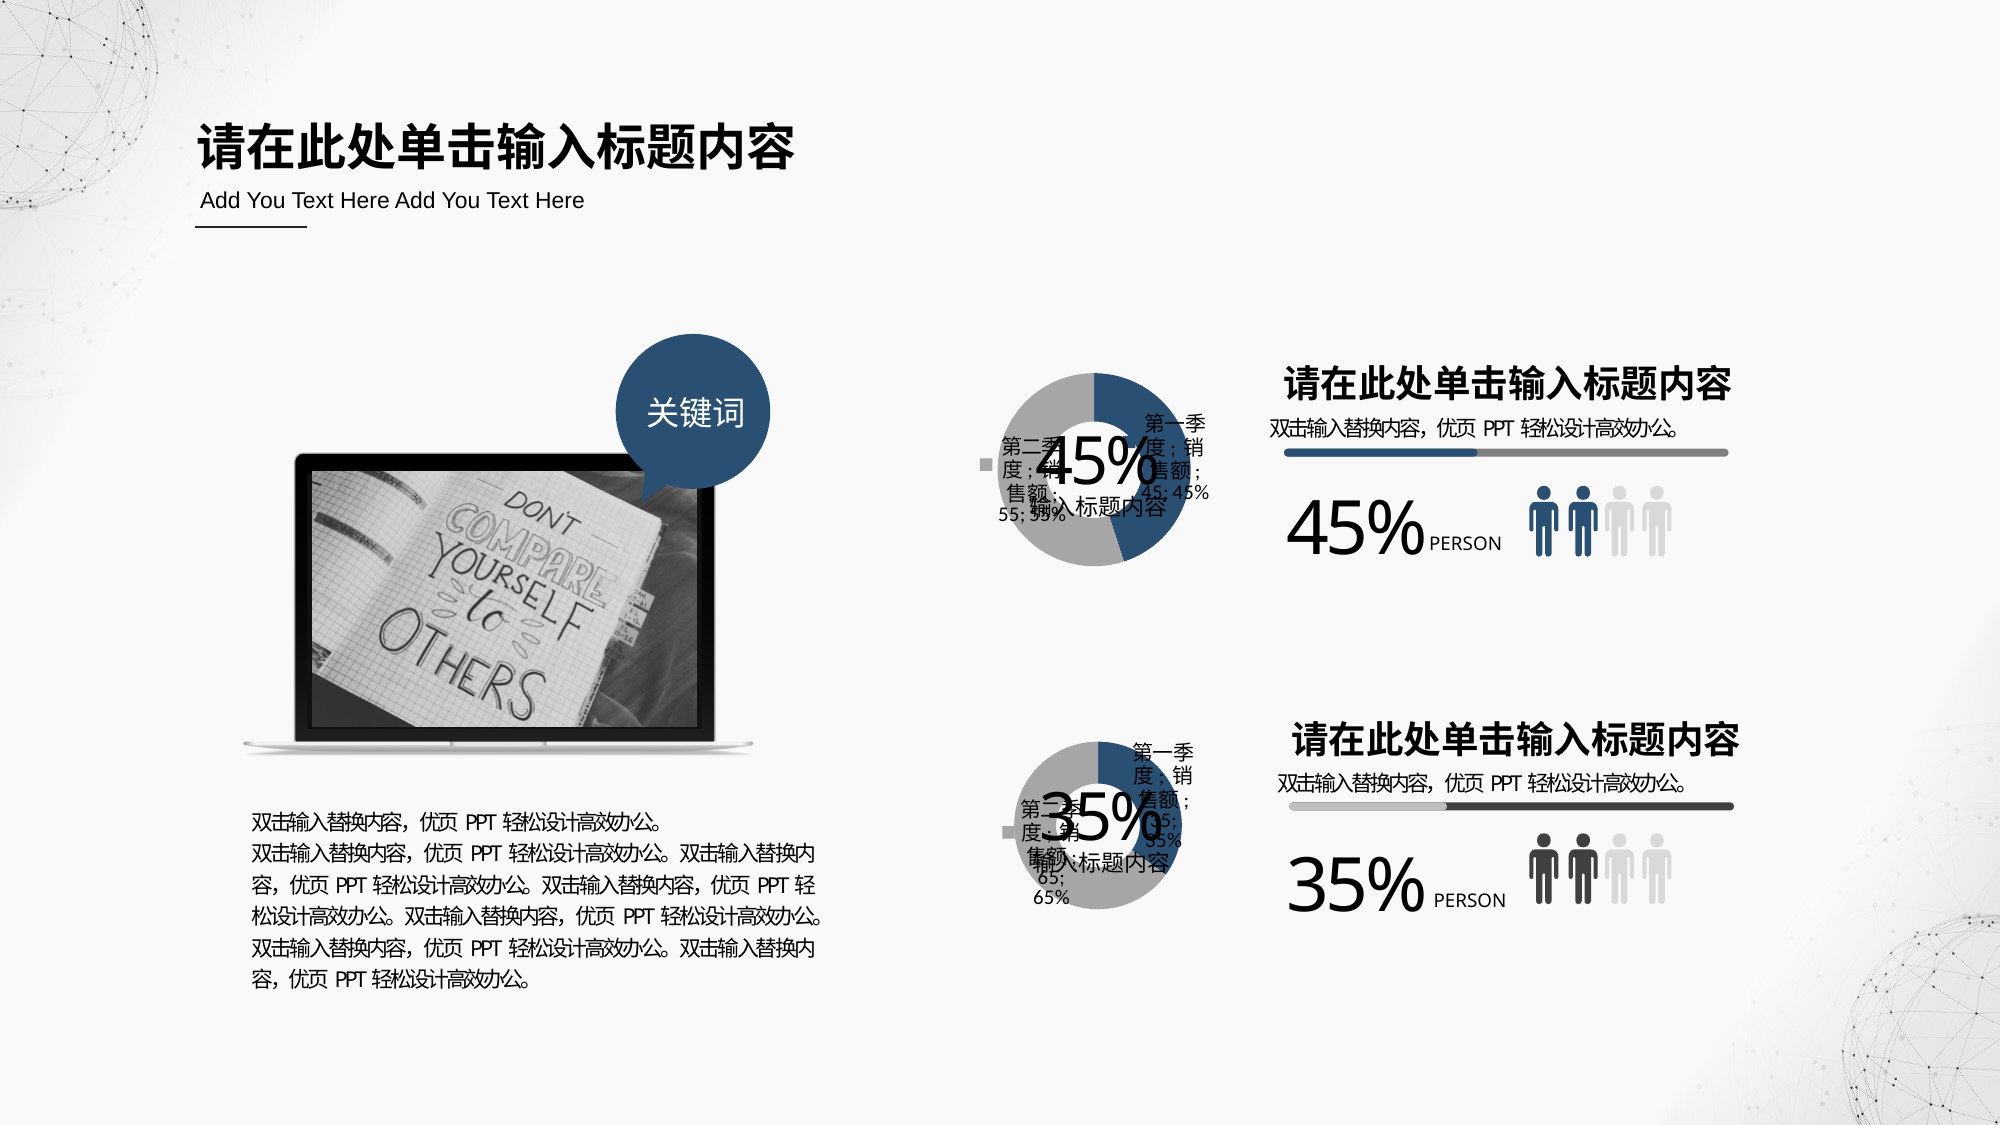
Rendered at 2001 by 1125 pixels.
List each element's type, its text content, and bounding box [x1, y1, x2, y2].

text_box 双击输入替换内容，优页PPT轻松设计高效办公。 双击输入替换内容，优页PPT轻松设计高效办公。双击输入替换内容，优页PPT轻松设计高效办公。双击输入替换内容，优页PPT轻松设计高效办公。双击输入替换内容，优页PPT轻松设计高效办公。双击输入替换内容，优页PPT轻松设计高效办公。双击输入替换内容，优页PPT轻松设计高效办公。 [236, 796, 828, 1000]
picture [0, 0, 2000, 1125]
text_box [1279, 710, 1785, 935]
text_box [185, 110, 875, 228]
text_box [891, 694, 1305, 956]
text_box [606, 324, 780, 501]
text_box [887, 339, 1301, 601]
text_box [1272, 354, 1777, 579]
